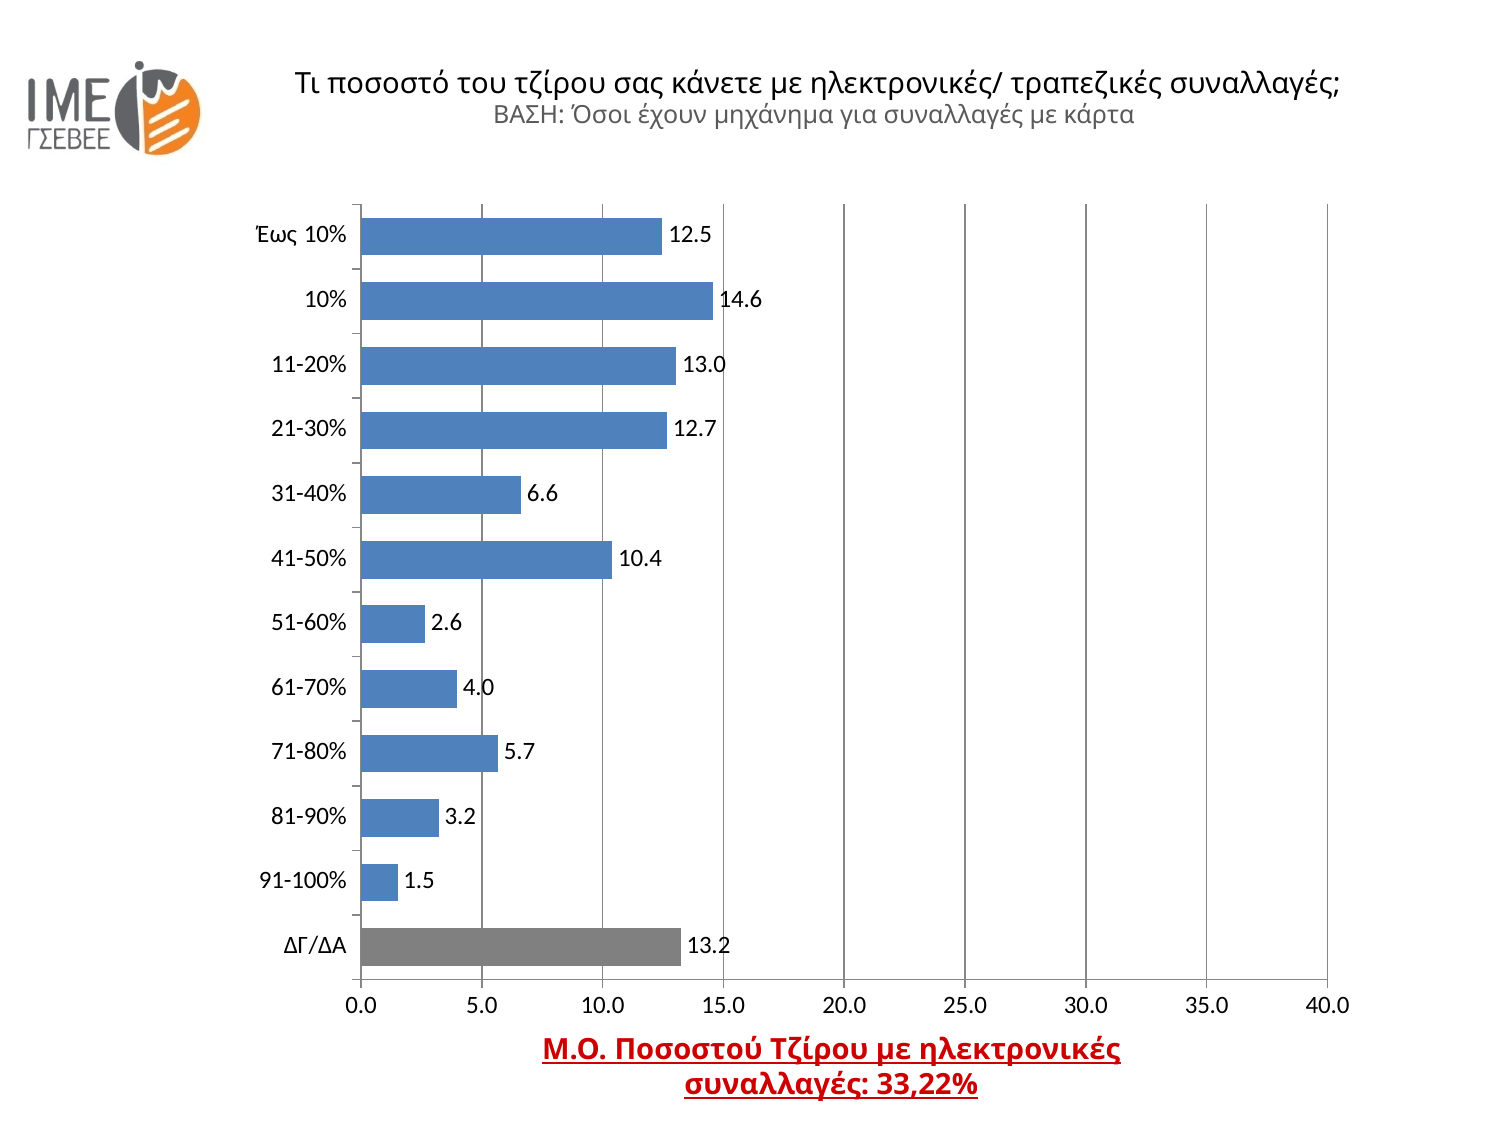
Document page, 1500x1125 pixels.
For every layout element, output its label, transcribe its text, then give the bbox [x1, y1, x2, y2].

title Τι ποσοστό του τζίρου σας κάνετε με ηλεκτρονικές/ τραπεζικές συναλλαγές; ΒΑΣΗ: Όσοι έχουν μηχάνημα για συναλλαγές με κάρτα [187, 18, 1442, 131]
chart [234, 187, 1373, 1037]
picture [17, 44, 207, 177]
text_box Μ.Ο. Ποσοστού Τζίρου με ηλεκτρονικές συναλλαγές: 33,22% [433, 1046, 1230, 1108]
